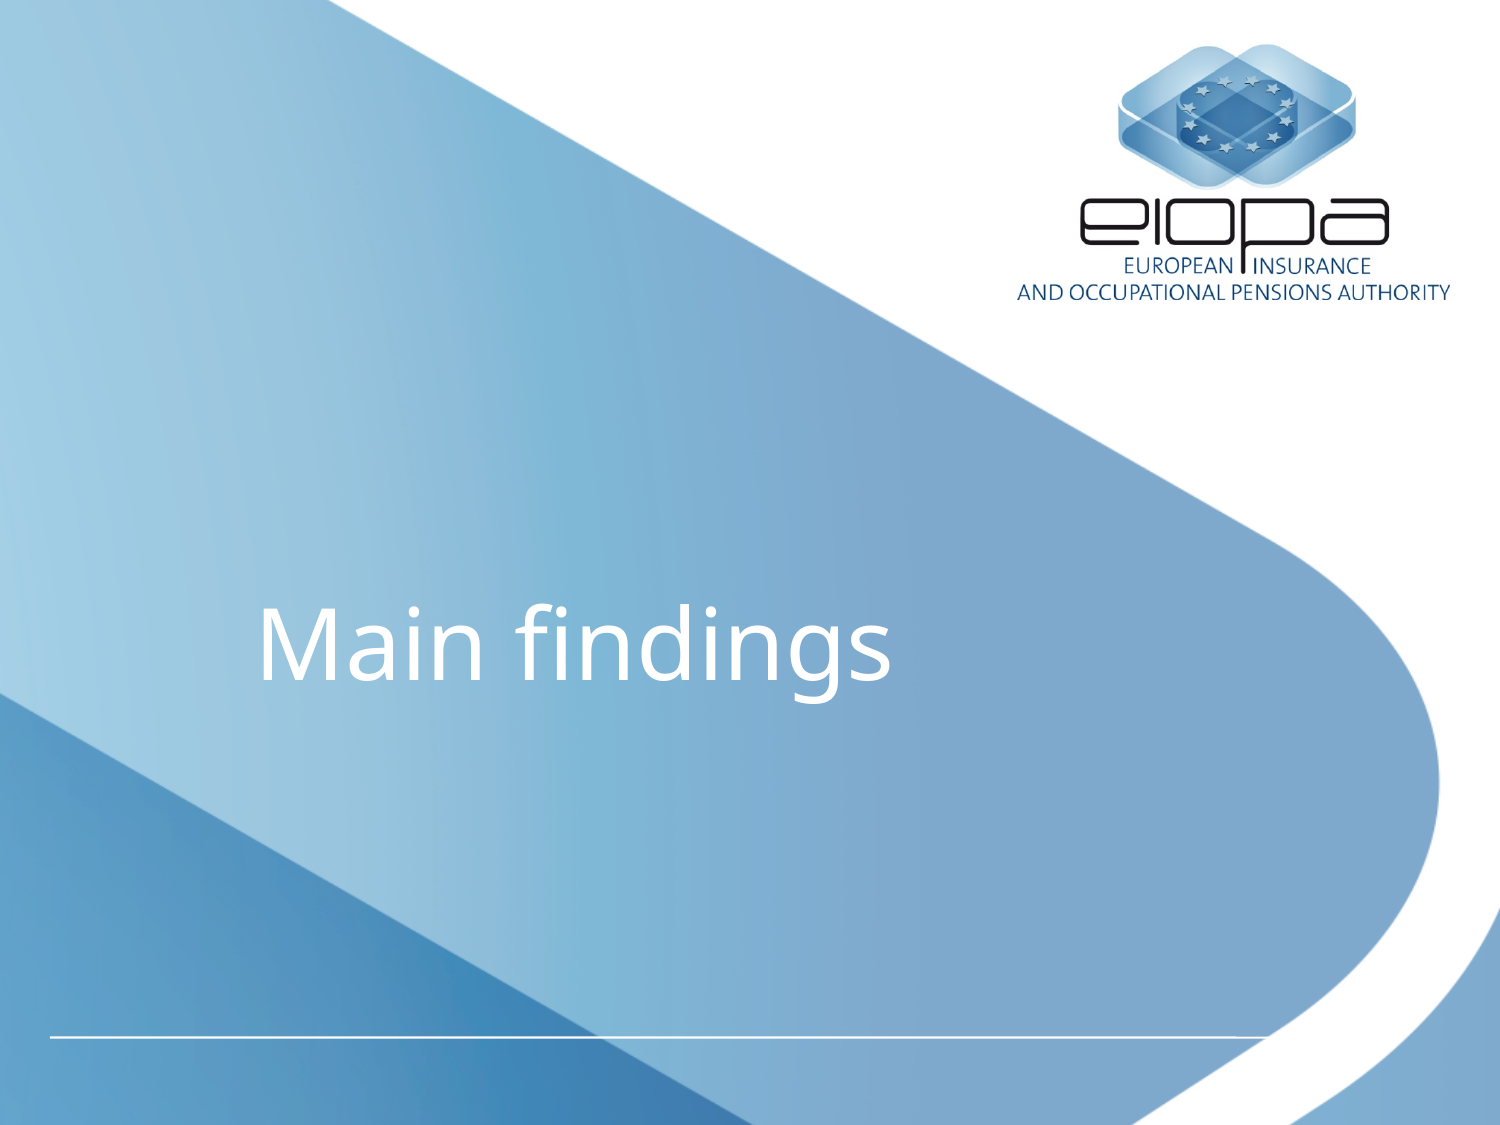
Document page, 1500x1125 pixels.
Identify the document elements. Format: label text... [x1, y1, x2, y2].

title Main findings [50, 512, 1100, 700]
picture [0, 0, 1500, 1125]
